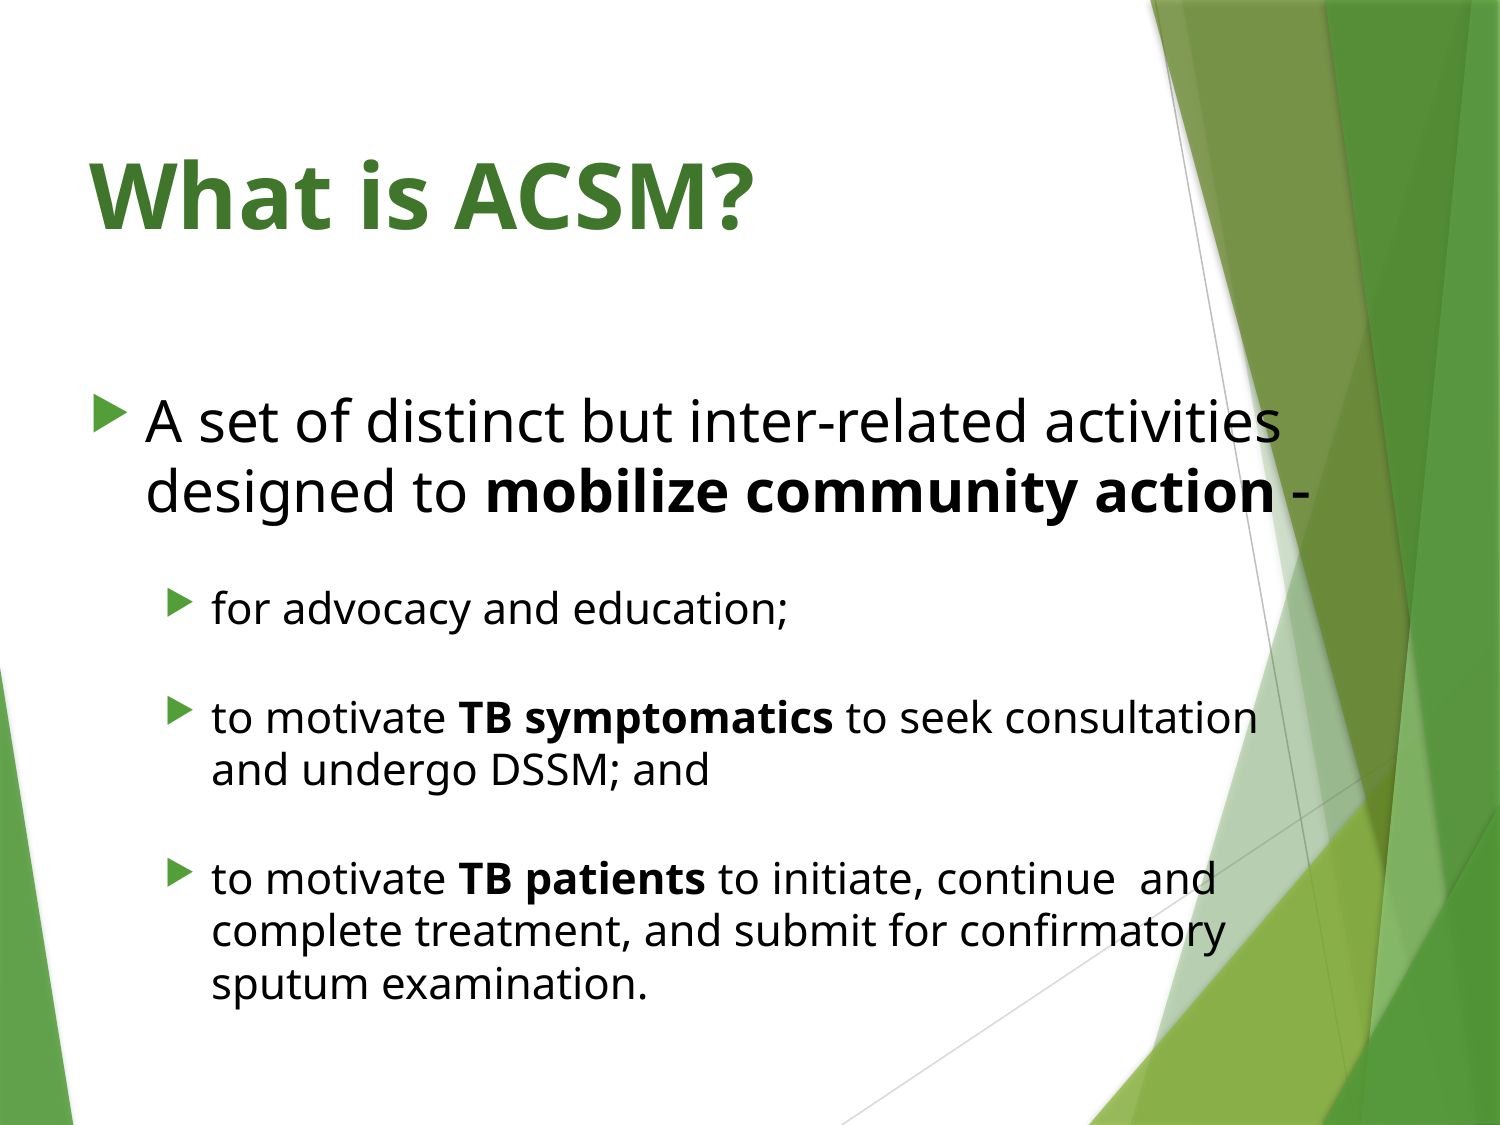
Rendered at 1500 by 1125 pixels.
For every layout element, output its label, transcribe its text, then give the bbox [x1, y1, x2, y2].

title What is ACSM? [74, 129, 1116, 241]
list A set of distinct but inter-related activities designed to mobilize community action  for advocacy and education; to motivate TB symptomatics to seek consultation and undergo DSSM; and to motivate TB patients to initiate, continue and complete treatment, and submit for confirmatory sputum examination. [74, 376, 1353, 1021]
